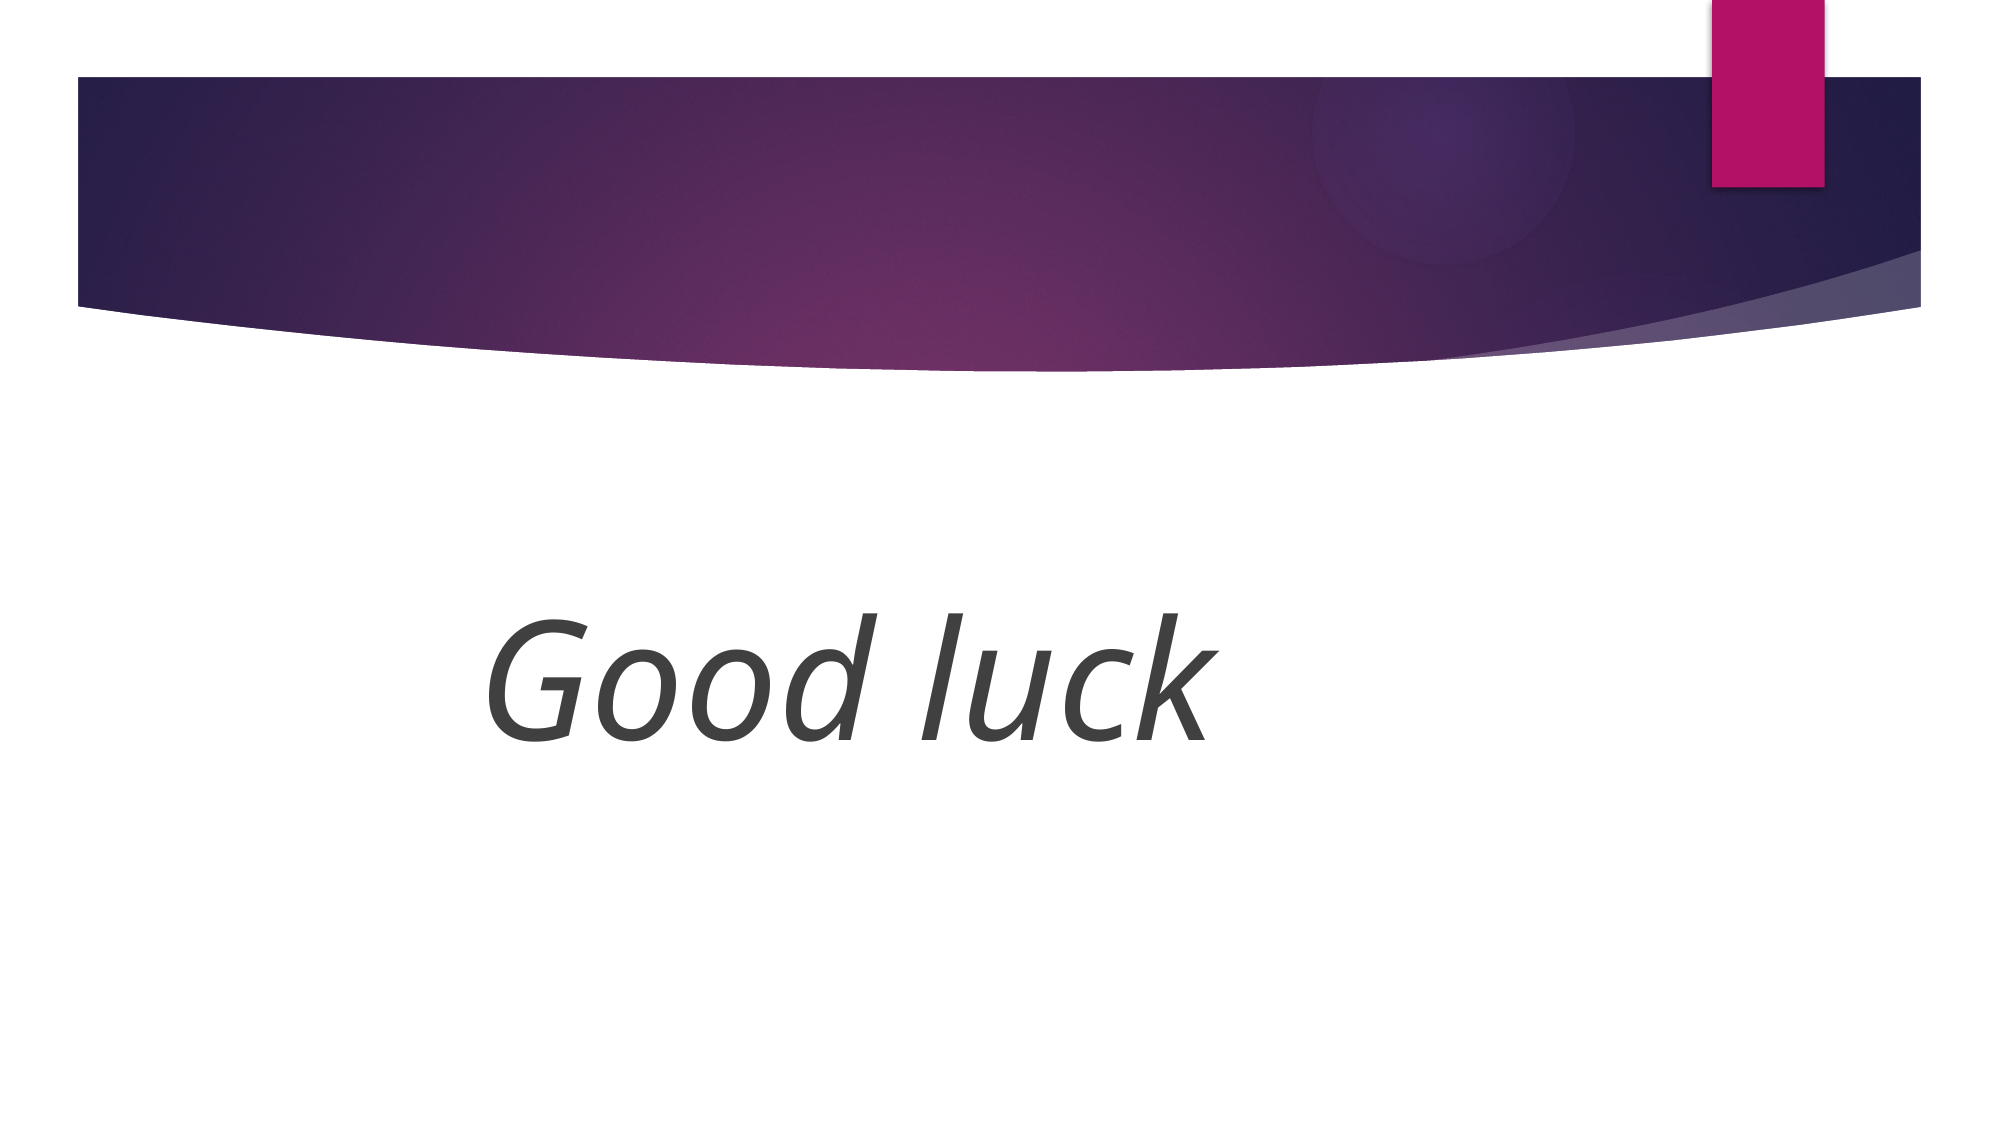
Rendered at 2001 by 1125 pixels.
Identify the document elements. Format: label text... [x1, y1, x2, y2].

list Good luck [123, 566, 1571, 1125]
